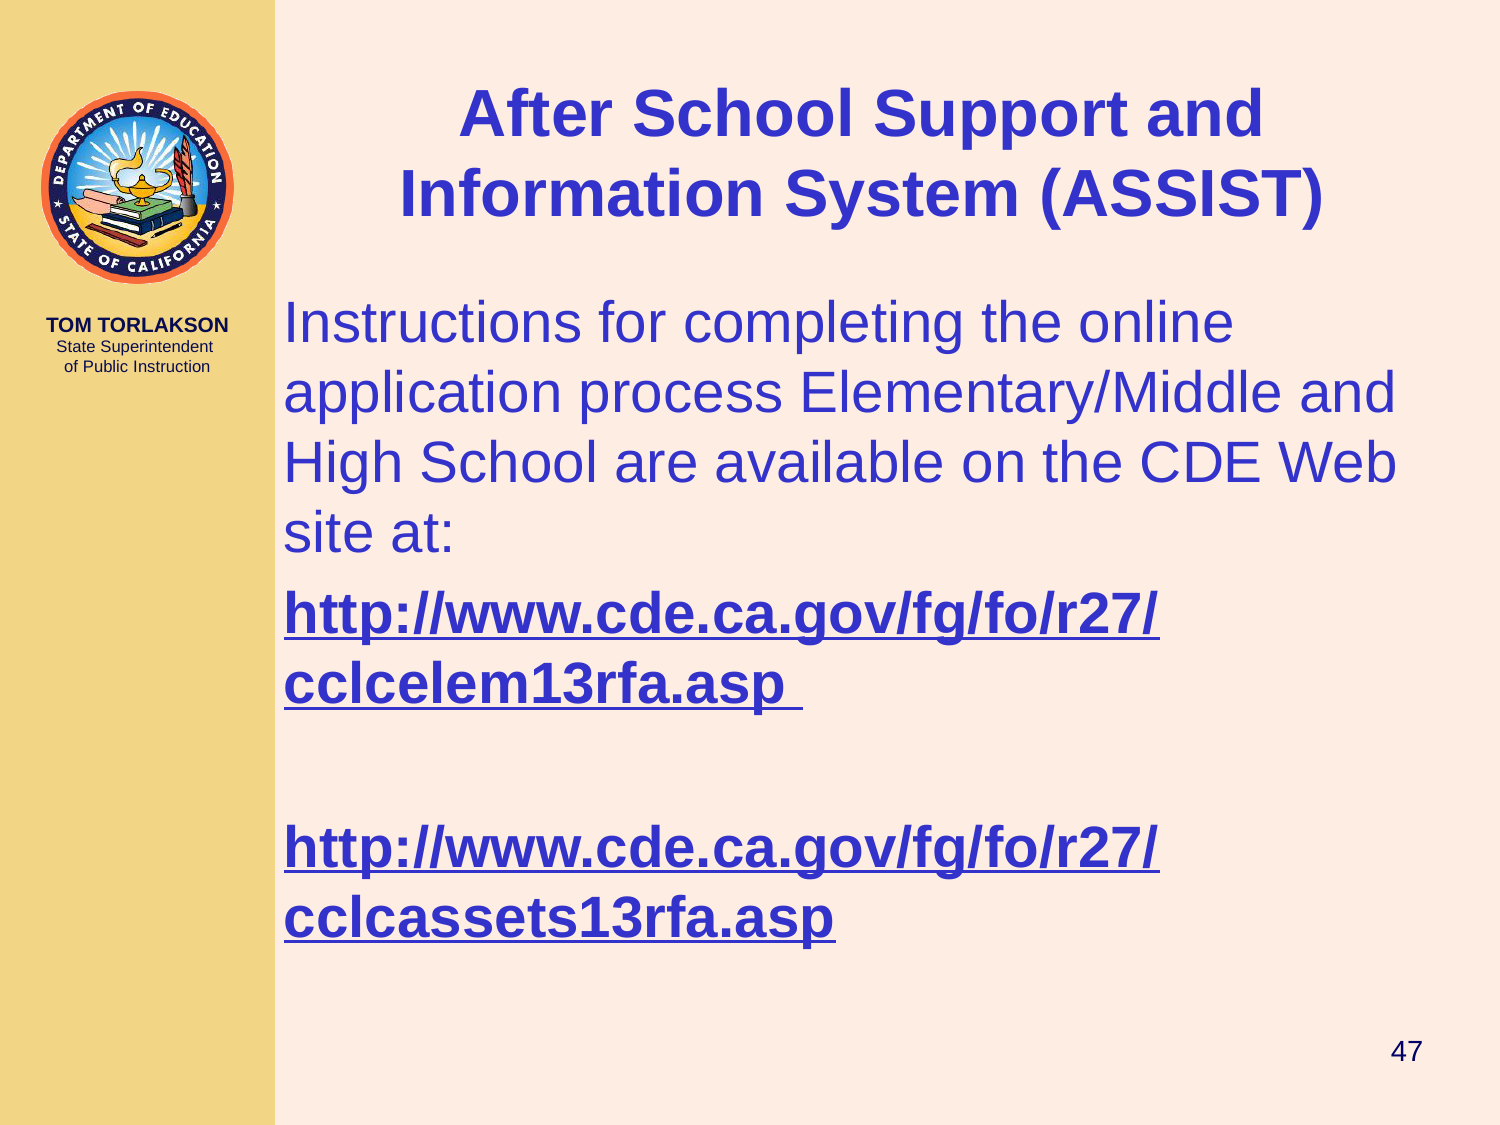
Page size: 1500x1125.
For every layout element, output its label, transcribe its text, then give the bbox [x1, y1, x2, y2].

slide_number 47 [1163, 1038, 1439, 1100]
list Instructions for completing the online application process Elementary/Middle and High School are available on the CDE Web site at: http://www.cde.ca.gov/fg/fo/r27/cclcelem13rfa.asp http://www.cde.ca.gov/fg/fo/r27/cclcassets13rfa.asp [268, 276, 1482, 1038]
picture [24, 74, 250, 300]
title After School Support and Information System (ASSIST) [300, 75, 1425, 225]
